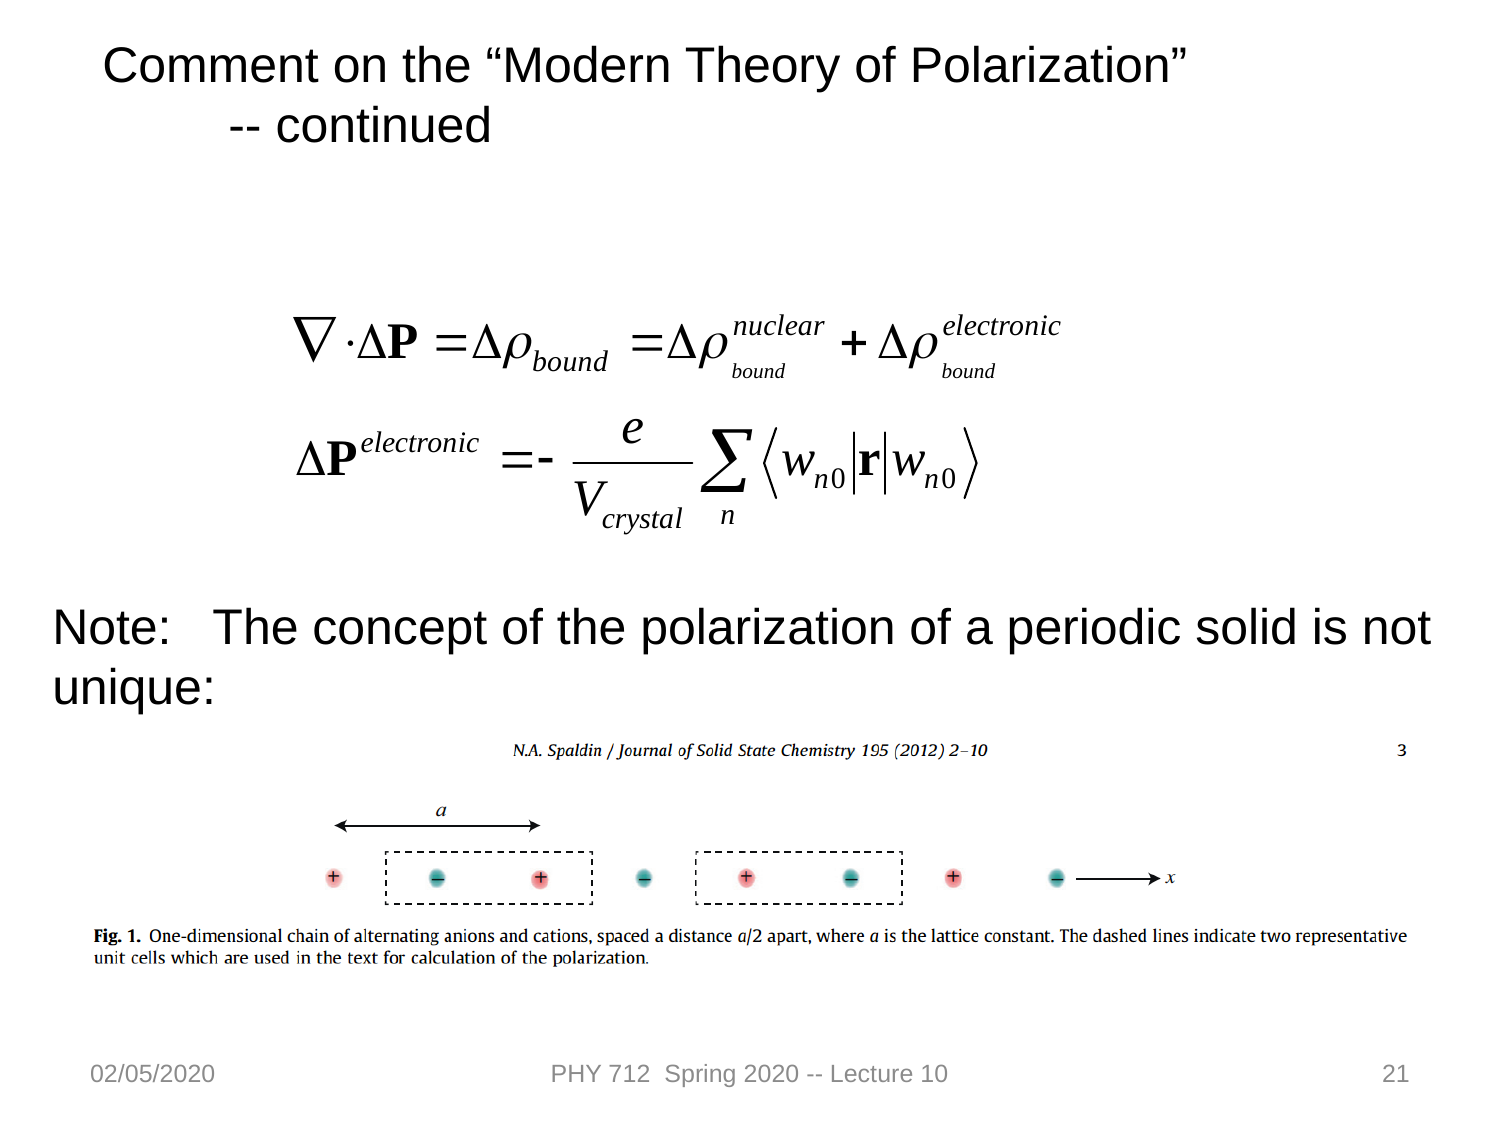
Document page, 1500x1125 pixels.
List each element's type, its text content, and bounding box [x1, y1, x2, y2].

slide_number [75, 1042, 425, 1103]
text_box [287, 299, 1073, 548]
picture [67, 716, 1426, 982]
text_box Note: The concept of the polarization of a periodic solid is not unique: [37, 586, 1463, 722]
text_box Comment on the “Modern Theory of Polarization” -- continued [87, 24, 1325, 220]
footer PHY 712 Spring 2020 -- Lecture 10 [512, 1042, 988, 1103]
slide_number 21 [1074, 1042, 1425, 1103]
